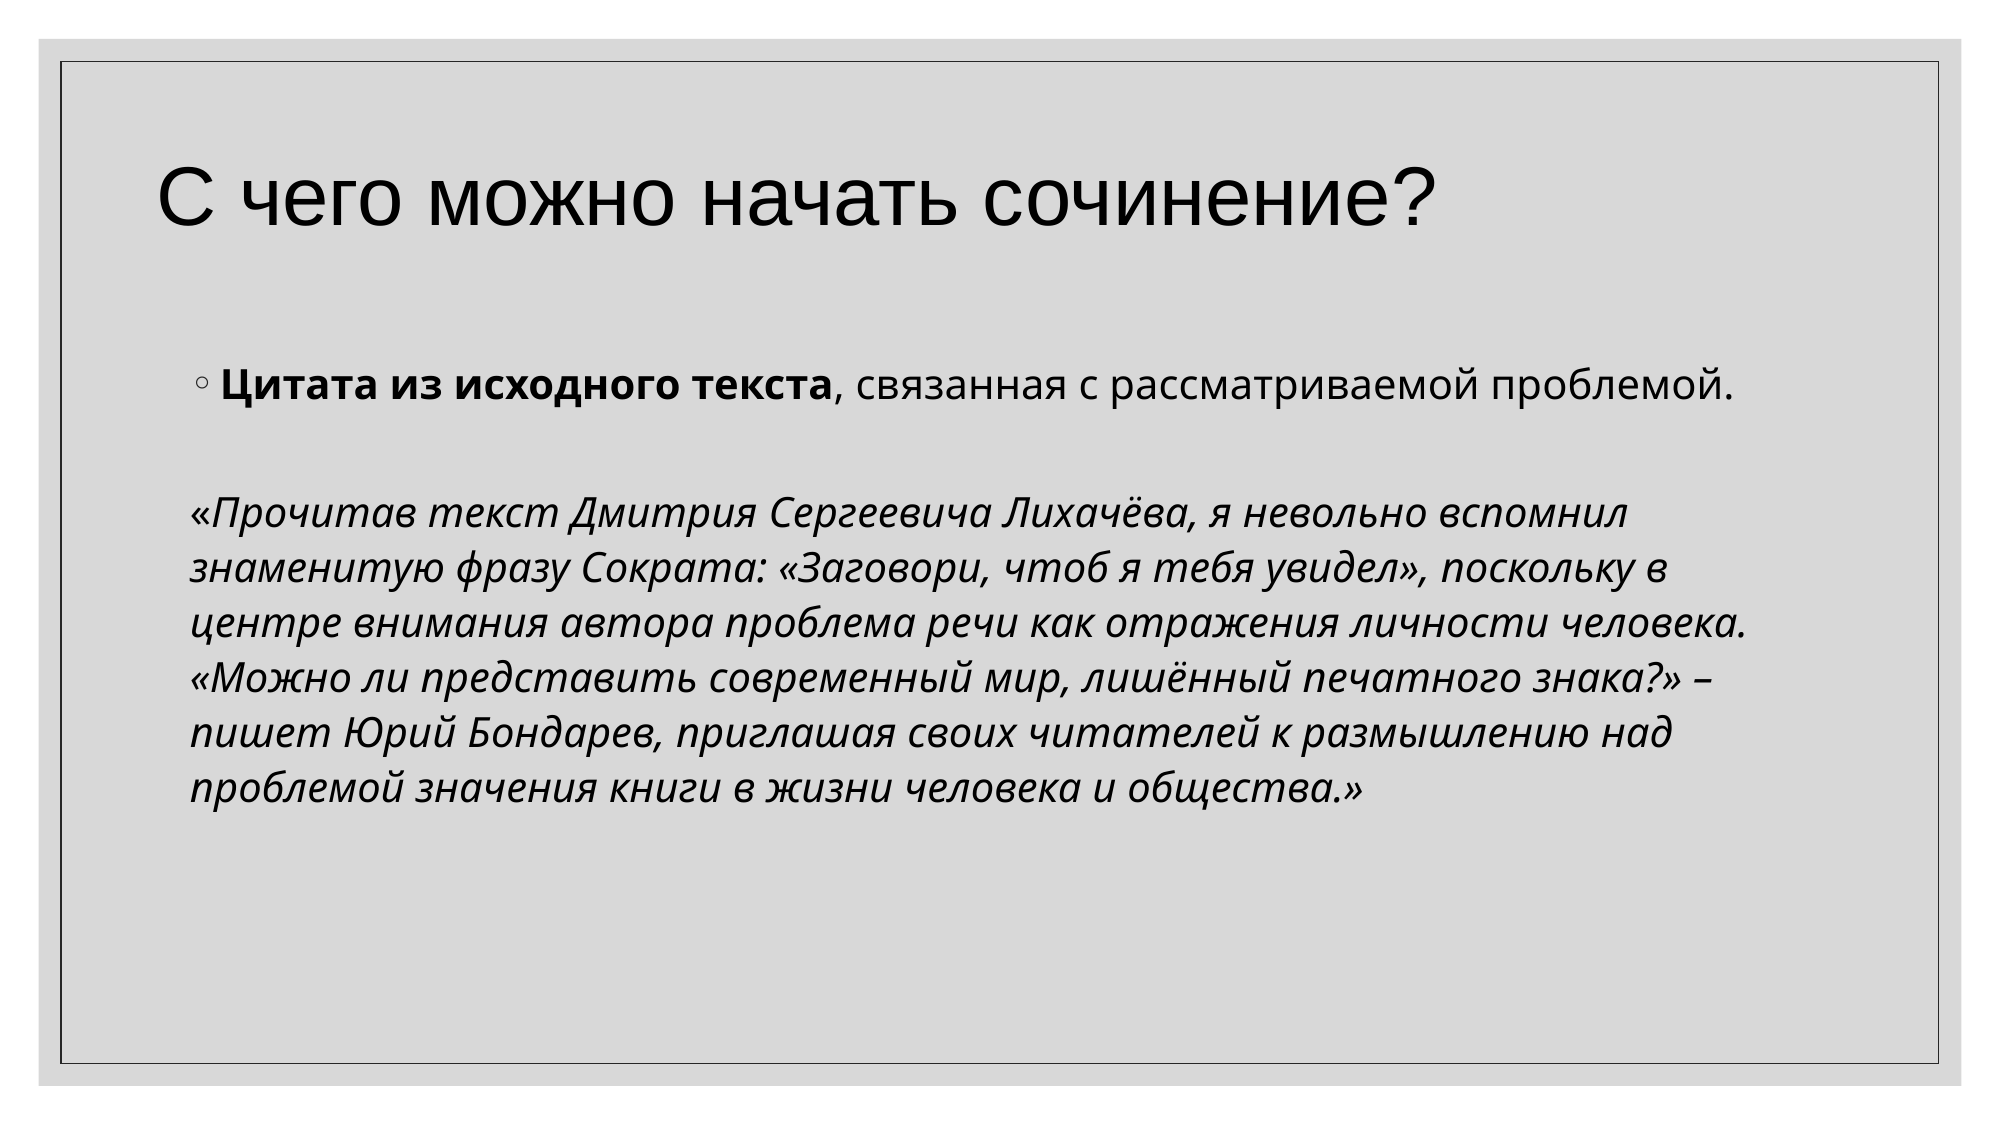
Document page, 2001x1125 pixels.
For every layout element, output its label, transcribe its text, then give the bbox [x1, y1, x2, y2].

title С чего можно начать сочинение? [141, 85, 1792, 311]
list Цитата из исходного текста, связанная с рассматриваемой проблемой. «Прочитав текст Дмитрия Сергеевича Лихачёва, я невольно вспомнил знаменитую фразу Сократа: «Заговори, чтоб я тебя увидел», поскольку в центре внимания автора проблема речи как отражения личности человека. «Можно ли представить современный мир, лишённый печатного знака?» – пишет Юрий Бондарев, приглашая своих читателей к размышлению над проблемой значения книги в жизни человека и общества.» [174, 345, 1825, 977]
